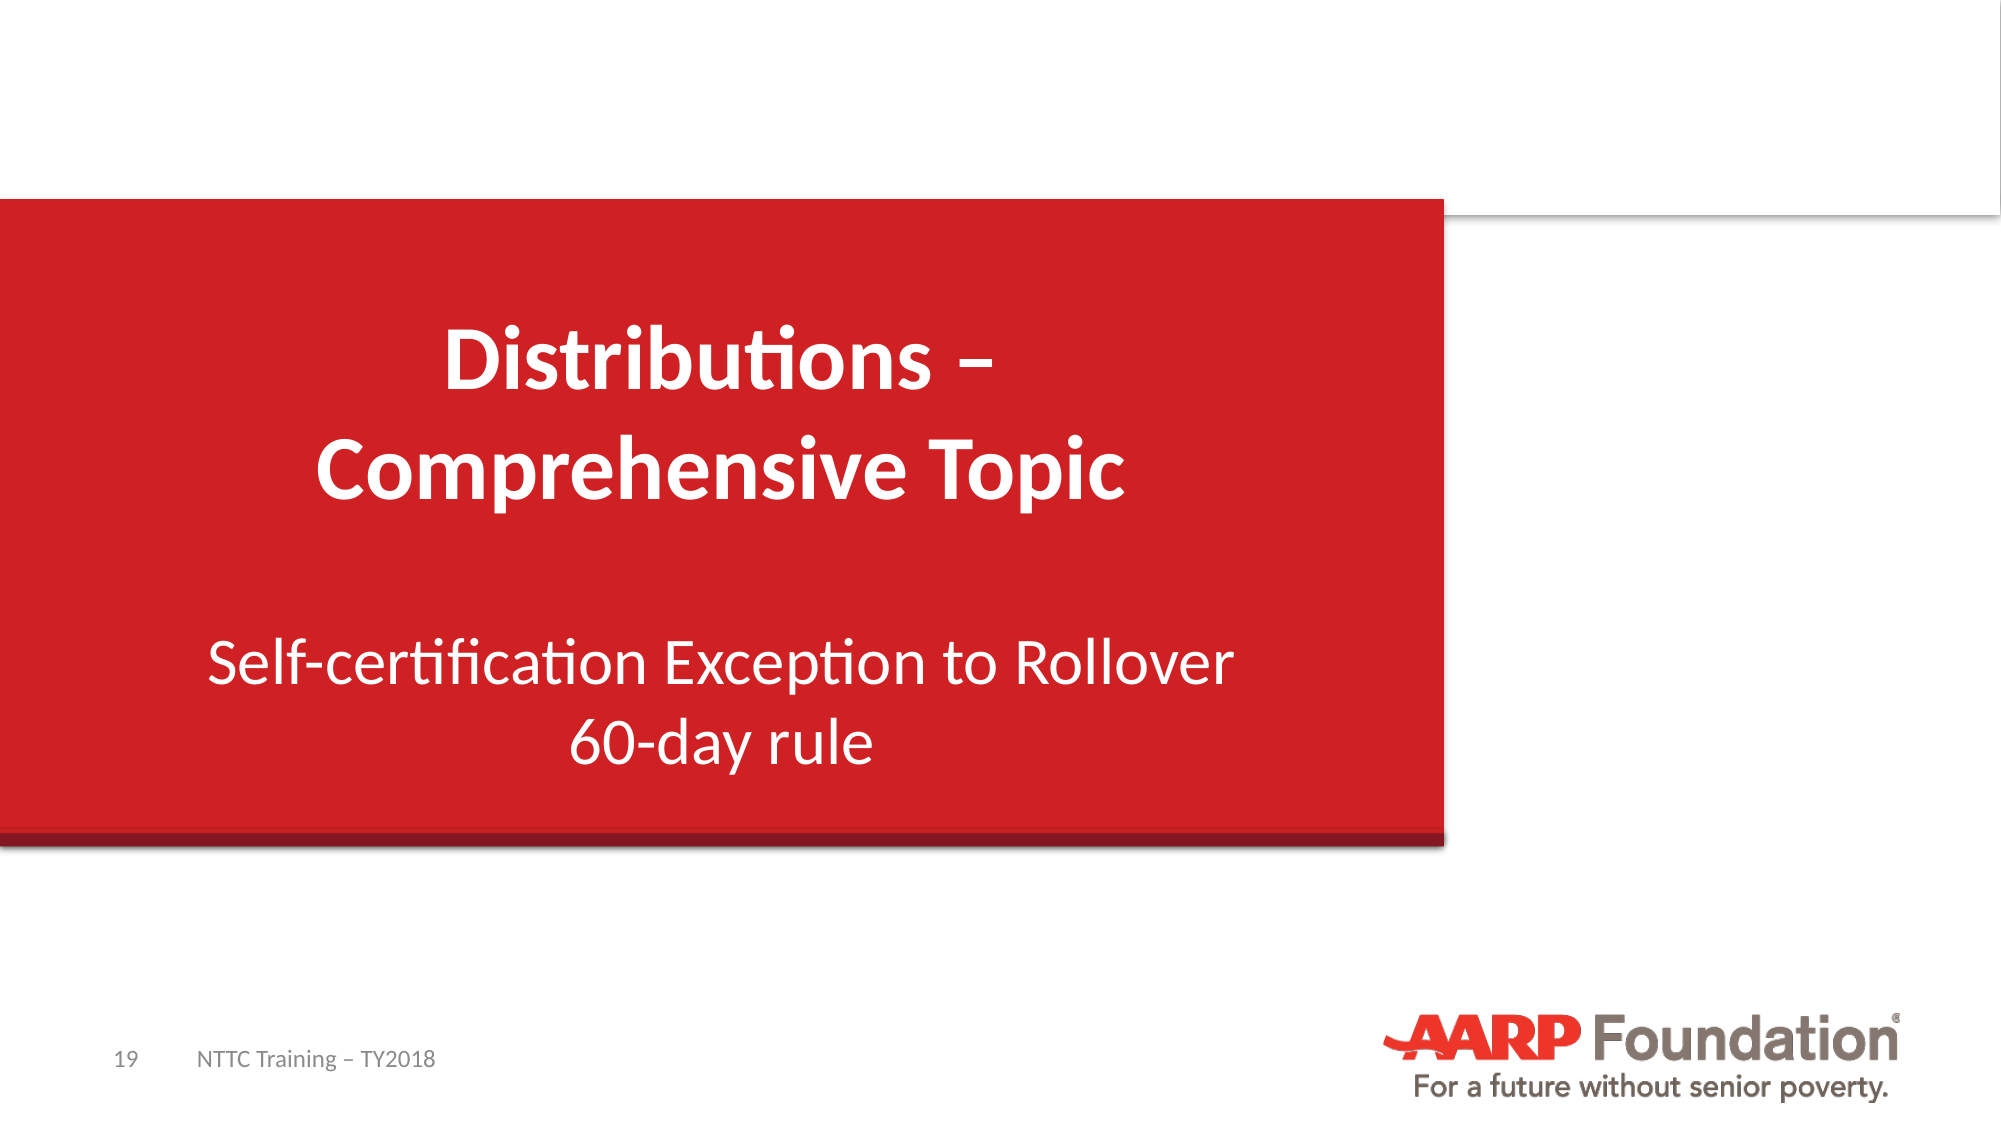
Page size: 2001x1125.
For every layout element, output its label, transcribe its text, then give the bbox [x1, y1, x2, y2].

slide_number 19 [0, 1027, 154, 1088]
footer NTTC Training – TY2018 [154, 1027, 634, 1088]
subtitle Self-certification Exception to Rollover 60-day rule [150, 606, 1294, 789]
title Distributions – Comprehensive Topic [150, 307, 1294, 508]
